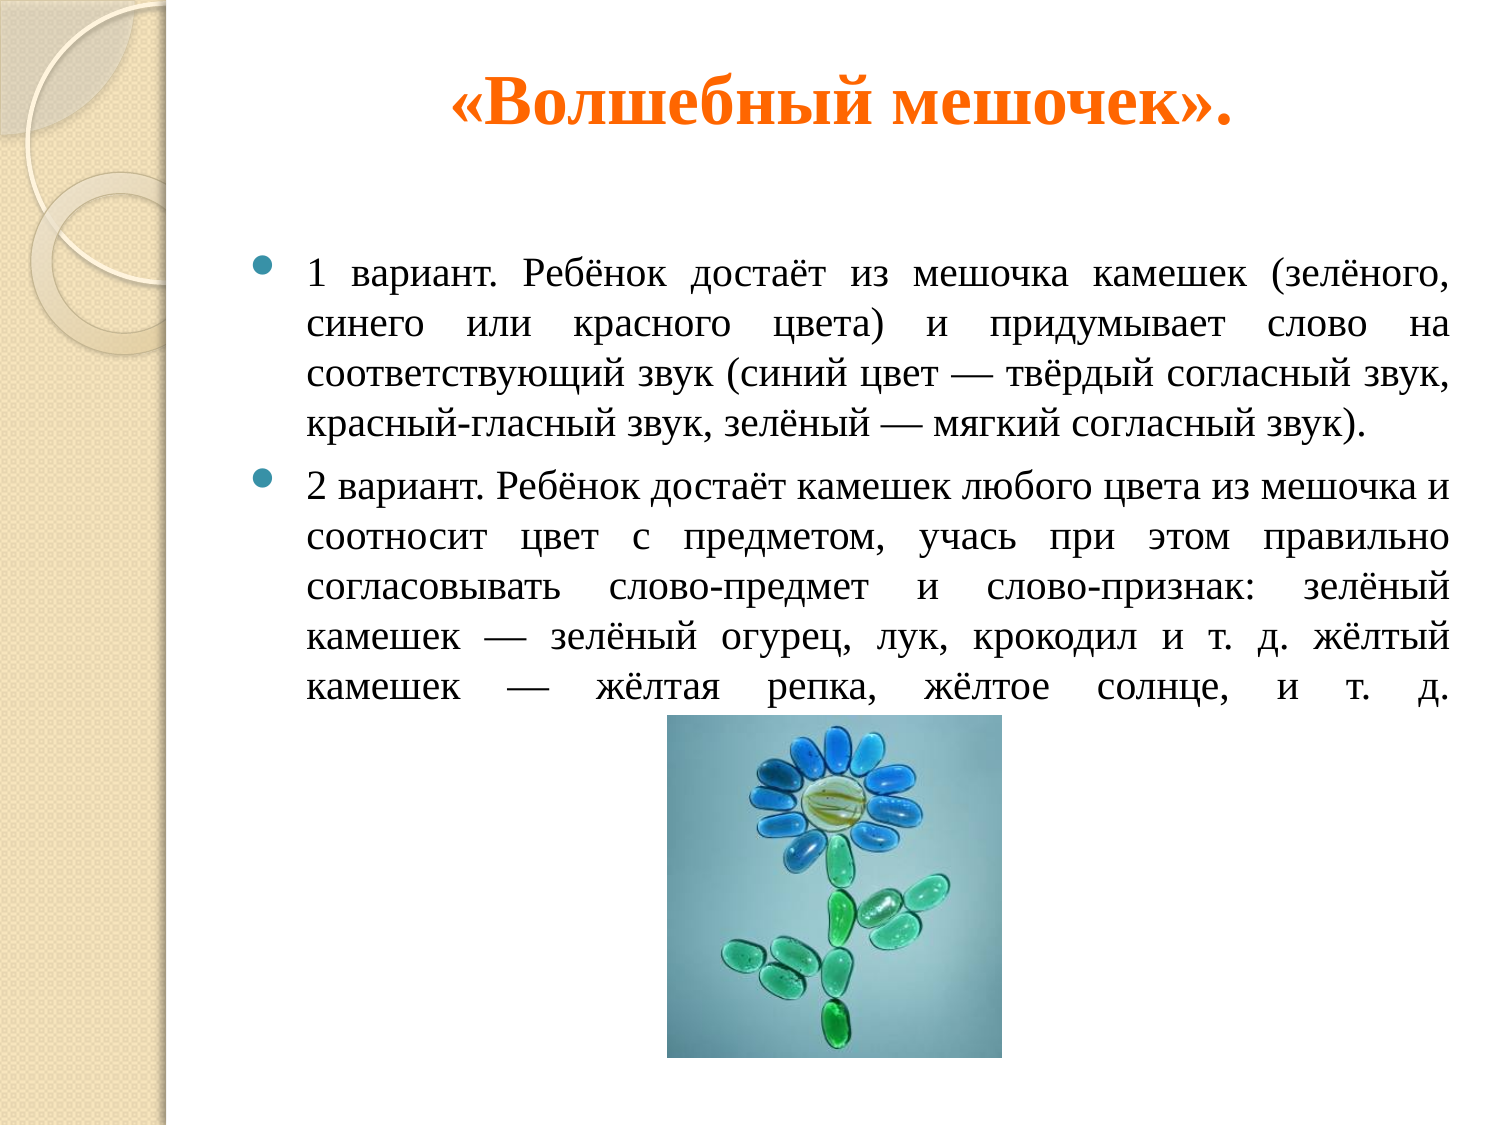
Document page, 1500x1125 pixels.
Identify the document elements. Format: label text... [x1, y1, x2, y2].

title «Волшебный мешочек». [235, 45, 1466, 233]
picture [666, 715, 1002, 1058]
list 1 вариант. Ребёнок достаёт из мешочка камешек (зелёного, синего или красного цвета) и придумывает слово на соответствующий звук (синий цвет — твёрдый согласный звук, красный-гласный звук, зелёный — мягкий согласный звук). 2 вариант. Ребёнок достаёт камешек любого цвета из мешочка и соотносит цвет с предметом, учась при этом правильно согласовывать слово-предмет и слово-признак: зелёный камешек — зелёный огурец, лук, крокодил и т. д. жёлтый камешек — жёлтая репка, жёлтое солнце, и т. д. [235, 237, 1466, 1025]
